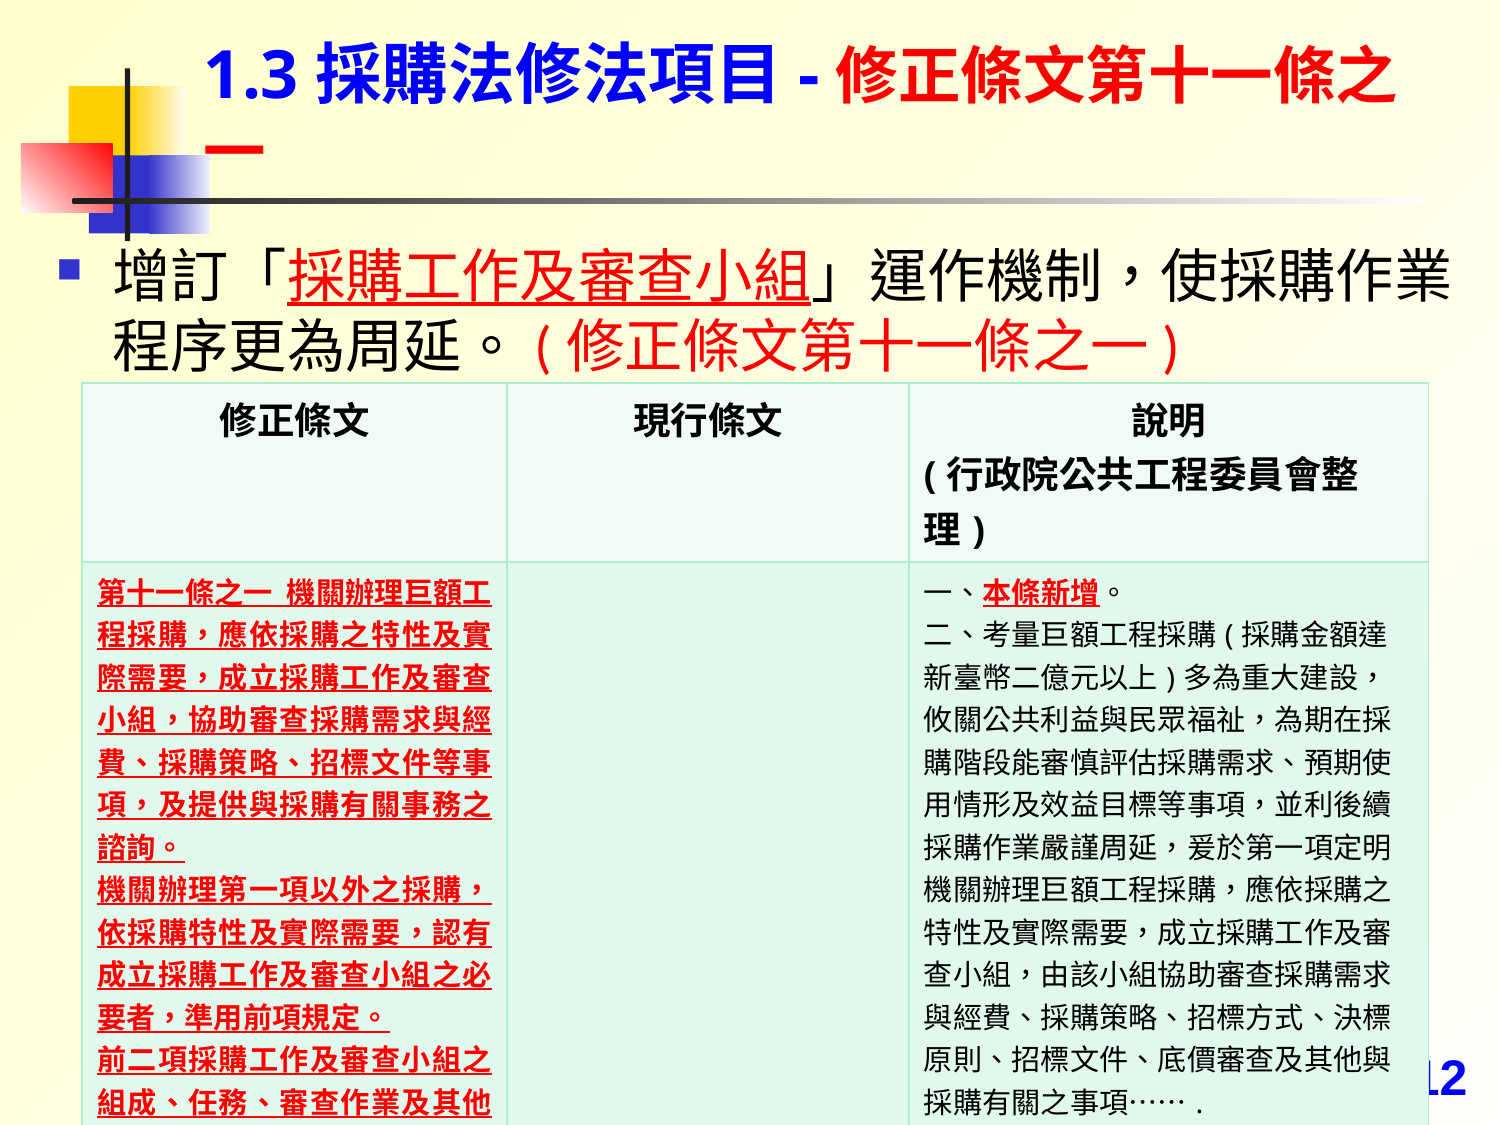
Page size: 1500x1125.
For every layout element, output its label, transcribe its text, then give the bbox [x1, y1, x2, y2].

table_header 現行條文 [508, 384, 908, 561]
slide_number 12 [1429, 1037, 1483, 1113]
table_header 說明 (行政院公共工程委員會整理) [910, 384, 1428, 561]
table_cell [508, 563, 908, 1125]
list 增訂「採購工作及審查小組」運作機制，使採購作業程序更為周延。(修正條文第十一條之一) [41, 231, 1470, 1102]
title 1.3採購法修法項目-修正條文第十一條之一 [188, 78, 1468, 195]
table_cell 第十一條之一 機關辦理巨額工程採購，應依採購之特性及實際需要，成立採購工作及審查小組，協助審查採購需求與經費、採購策略、招標文件等事項，及提供與採購有關事務之諮詢。 機關辦理第一項以外之採購，依採購特性及實際需要，認有成立採購工作及審查小組之必要者，準用前項規定。 前二項採購工作及審查小組之組成、任務、審查作業及其他相關事項之辦法，由主管機關定之。 [83, 563, 506, 1125]
table_header 修正條文 [83, 384, 506, 561]
table_cell 一、本條新增。 二、考量巨額工程採購(採購金額達新臺幣二億元以上)多為重大建設，攸關公共利益與民眾福祉，為期在採購階段能審慎評估採購需求、預期使用情形及效益目標等事項，並利後續採購作業嚴謹周延，爰於第一項定明機關辦理巨額工程採購，應依採購之特性及實際需要，成立採購工作及審查小組，由該小組協助審查採購需求與經費、採購策略、招標方式、決標原則、招標文件、底價審查及其他與採購有關之事項……. [910, 563, 1428, 1125]
